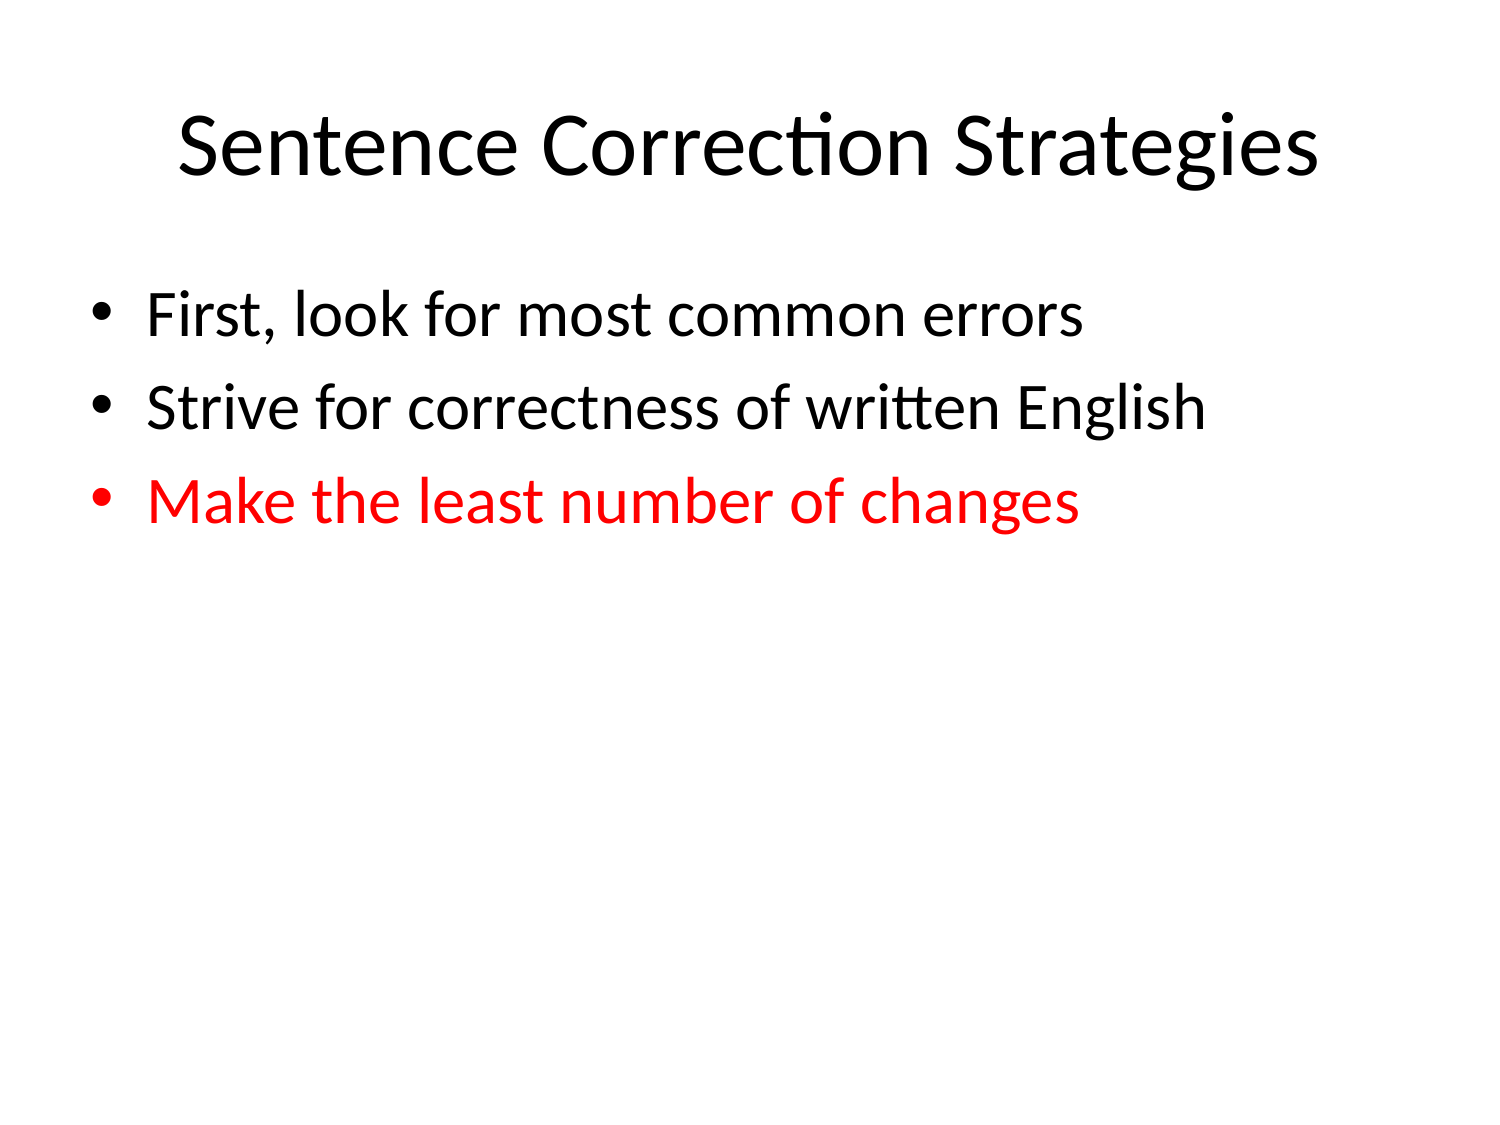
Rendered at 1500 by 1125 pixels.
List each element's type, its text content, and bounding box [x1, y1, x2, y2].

title Sentence Correction Strategies [75, 45, 1425, 233]
list First, look for most common errors Strive for correctness of written English Make the least number of changes [75, 262, 1425, 1005]
